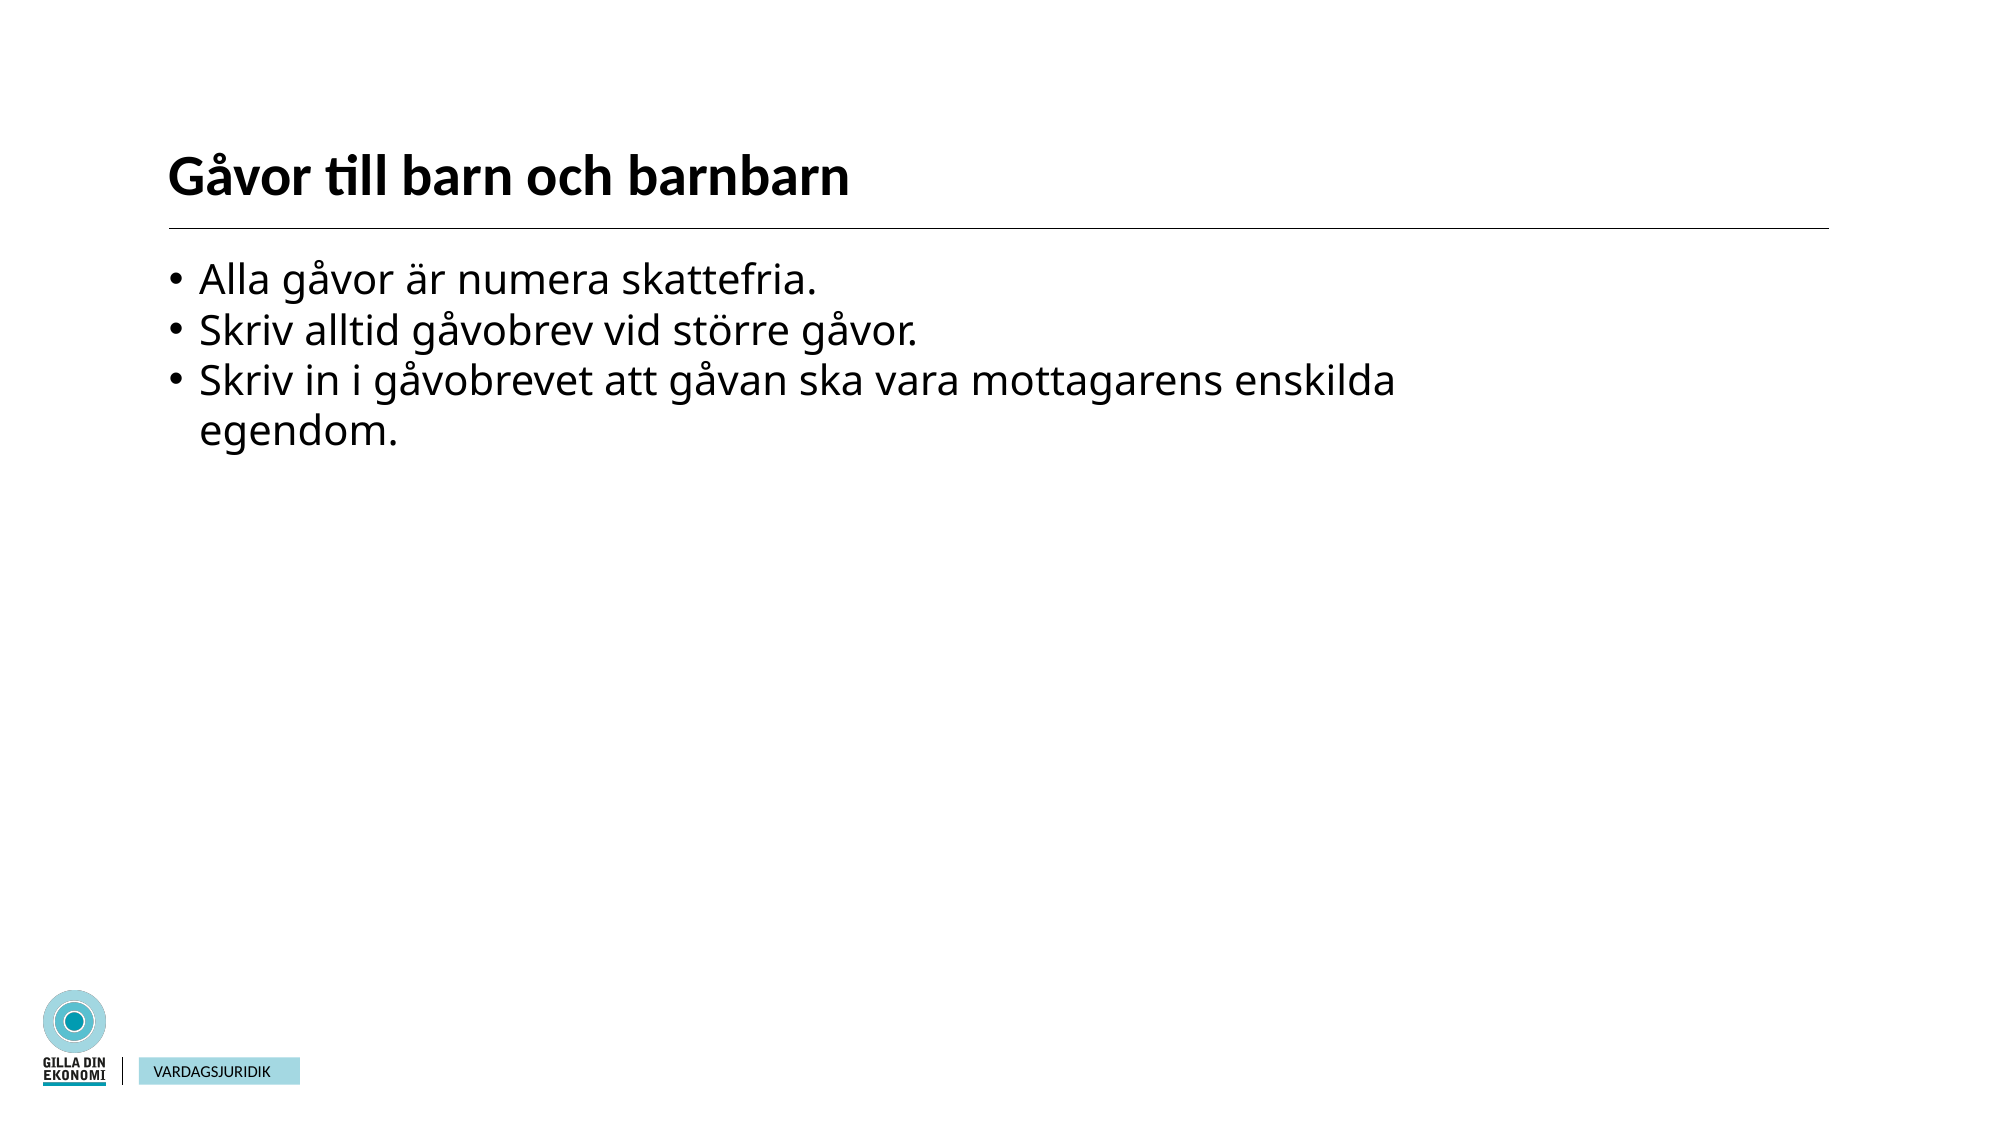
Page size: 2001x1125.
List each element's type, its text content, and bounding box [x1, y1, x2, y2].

text_box VARDAGSJURIDIK [138, 1057, 300, 1085]
text_box Alla gåvor är numera skattefria. Skriv alltid gåvobrev vid större gåvor. Skriv in i gåvobrevet att gåvan ska vara mottagarens enskilda egendom. [153, 246, 1479, 472]
text_box Gåvor till barn och barnbarn [153, 129, 1334, 235]
picture [43, 990, 106, 1086]
